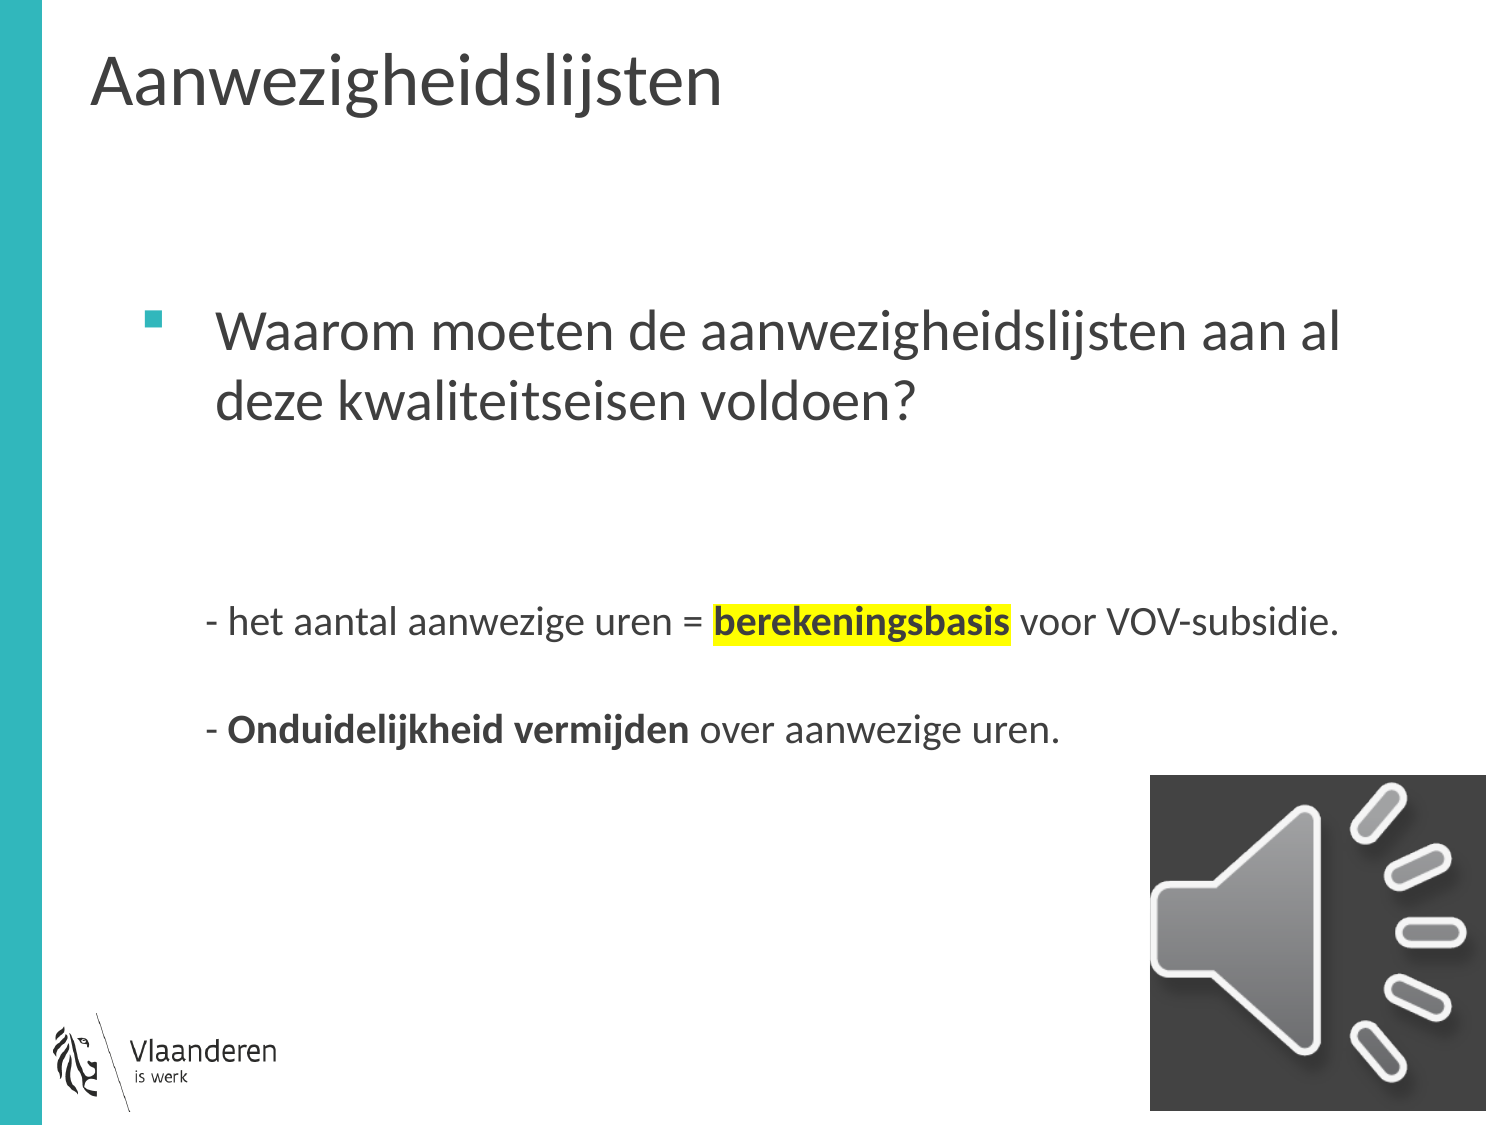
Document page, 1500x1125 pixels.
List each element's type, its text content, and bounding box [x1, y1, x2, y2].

picture [53, 1013, 278, 1112]
list Waarom moeten de aanwezigheidslijsten aan al deze kwaliteitseisen voldoen? - het aantal aanwezige uren = berekeningsbasis voor VOV-subsidie. - Onduidelijkheid vermijden over aanwezige uren. [77, 202, 1428, 1000]
picture [1148, 773, 1487, 1112]
title Aanwezigheidslijsten [75, 45, 1425, 197]
